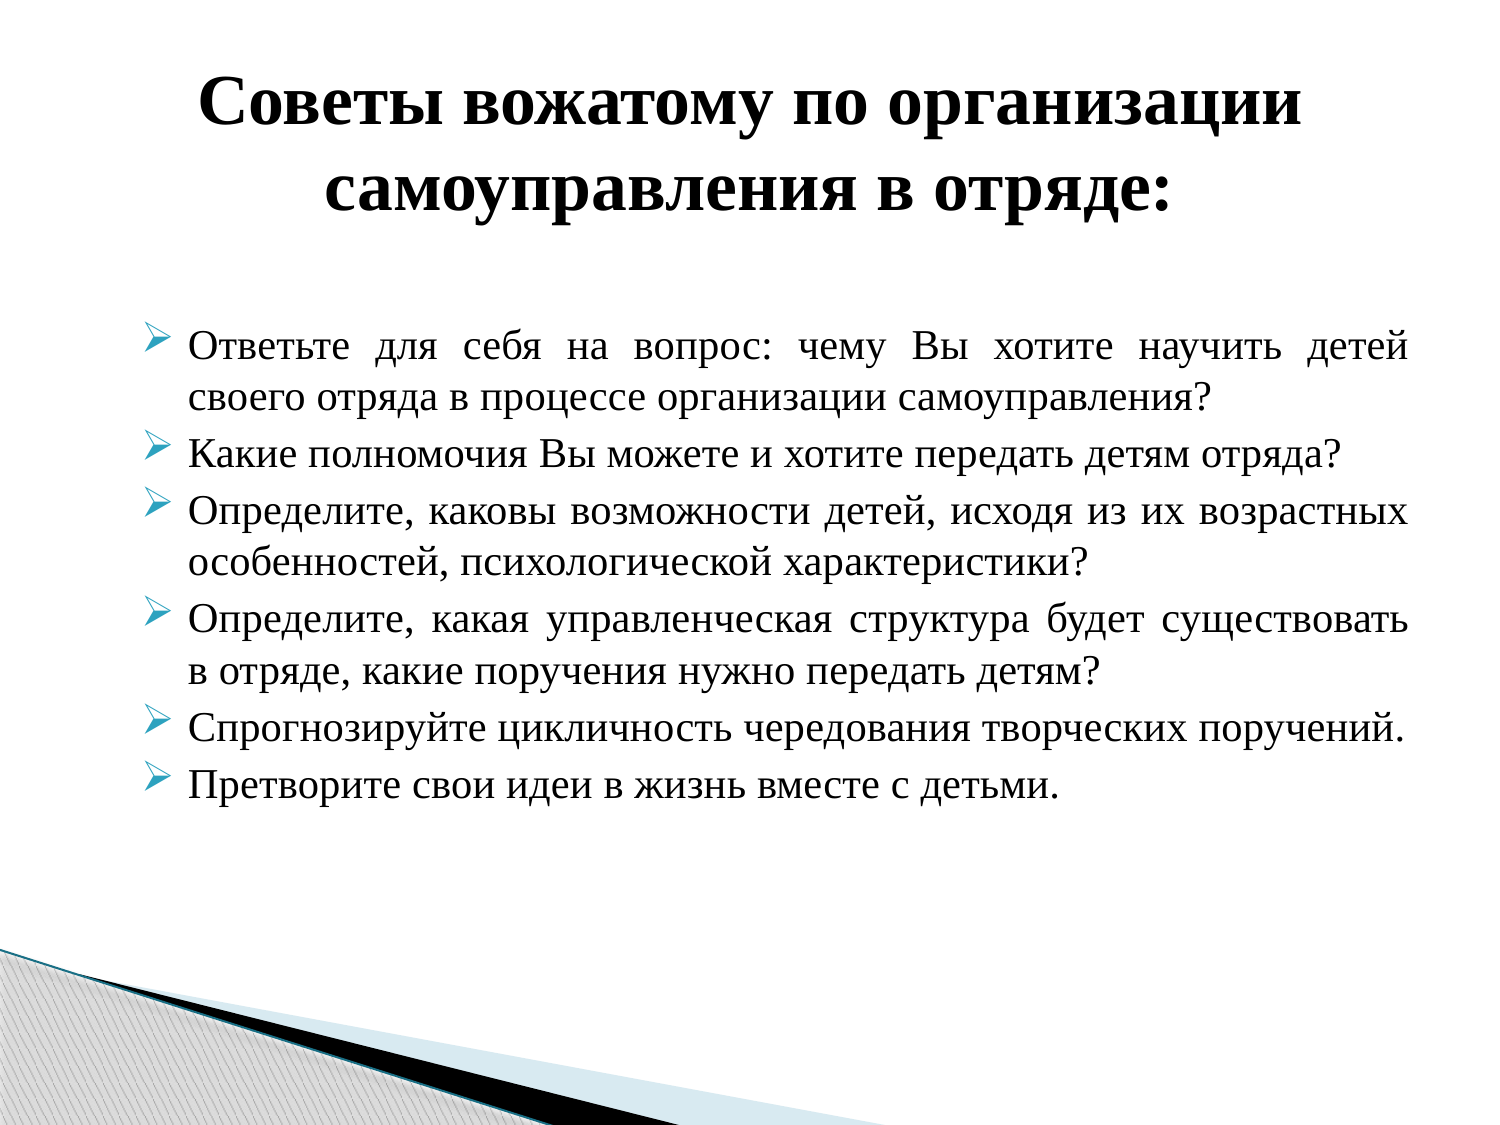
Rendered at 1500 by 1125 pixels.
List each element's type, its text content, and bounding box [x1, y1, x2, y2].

title Советы вожатому по организации самоуправления в отряде: [75, 45, 1425, 233]
list Ответьте для себя на вопрос: чему Вы хотите научить детей своего отряда в процессе организации самоуправления? Какие полномочия Вы можете и хотите передать детям отряда? Определите, каковы возможности детей, исходя из их возрастных особенностей, психологической характеристики? Определите, какая управленческая структура будет существовать в отряде, какие поручения нужно передать детям? Спрогнозируйте цикличность чередования творческих поручений. Претворите свои идеи в жизнь вместе с детьми. [75, 243, 1425, 986]
